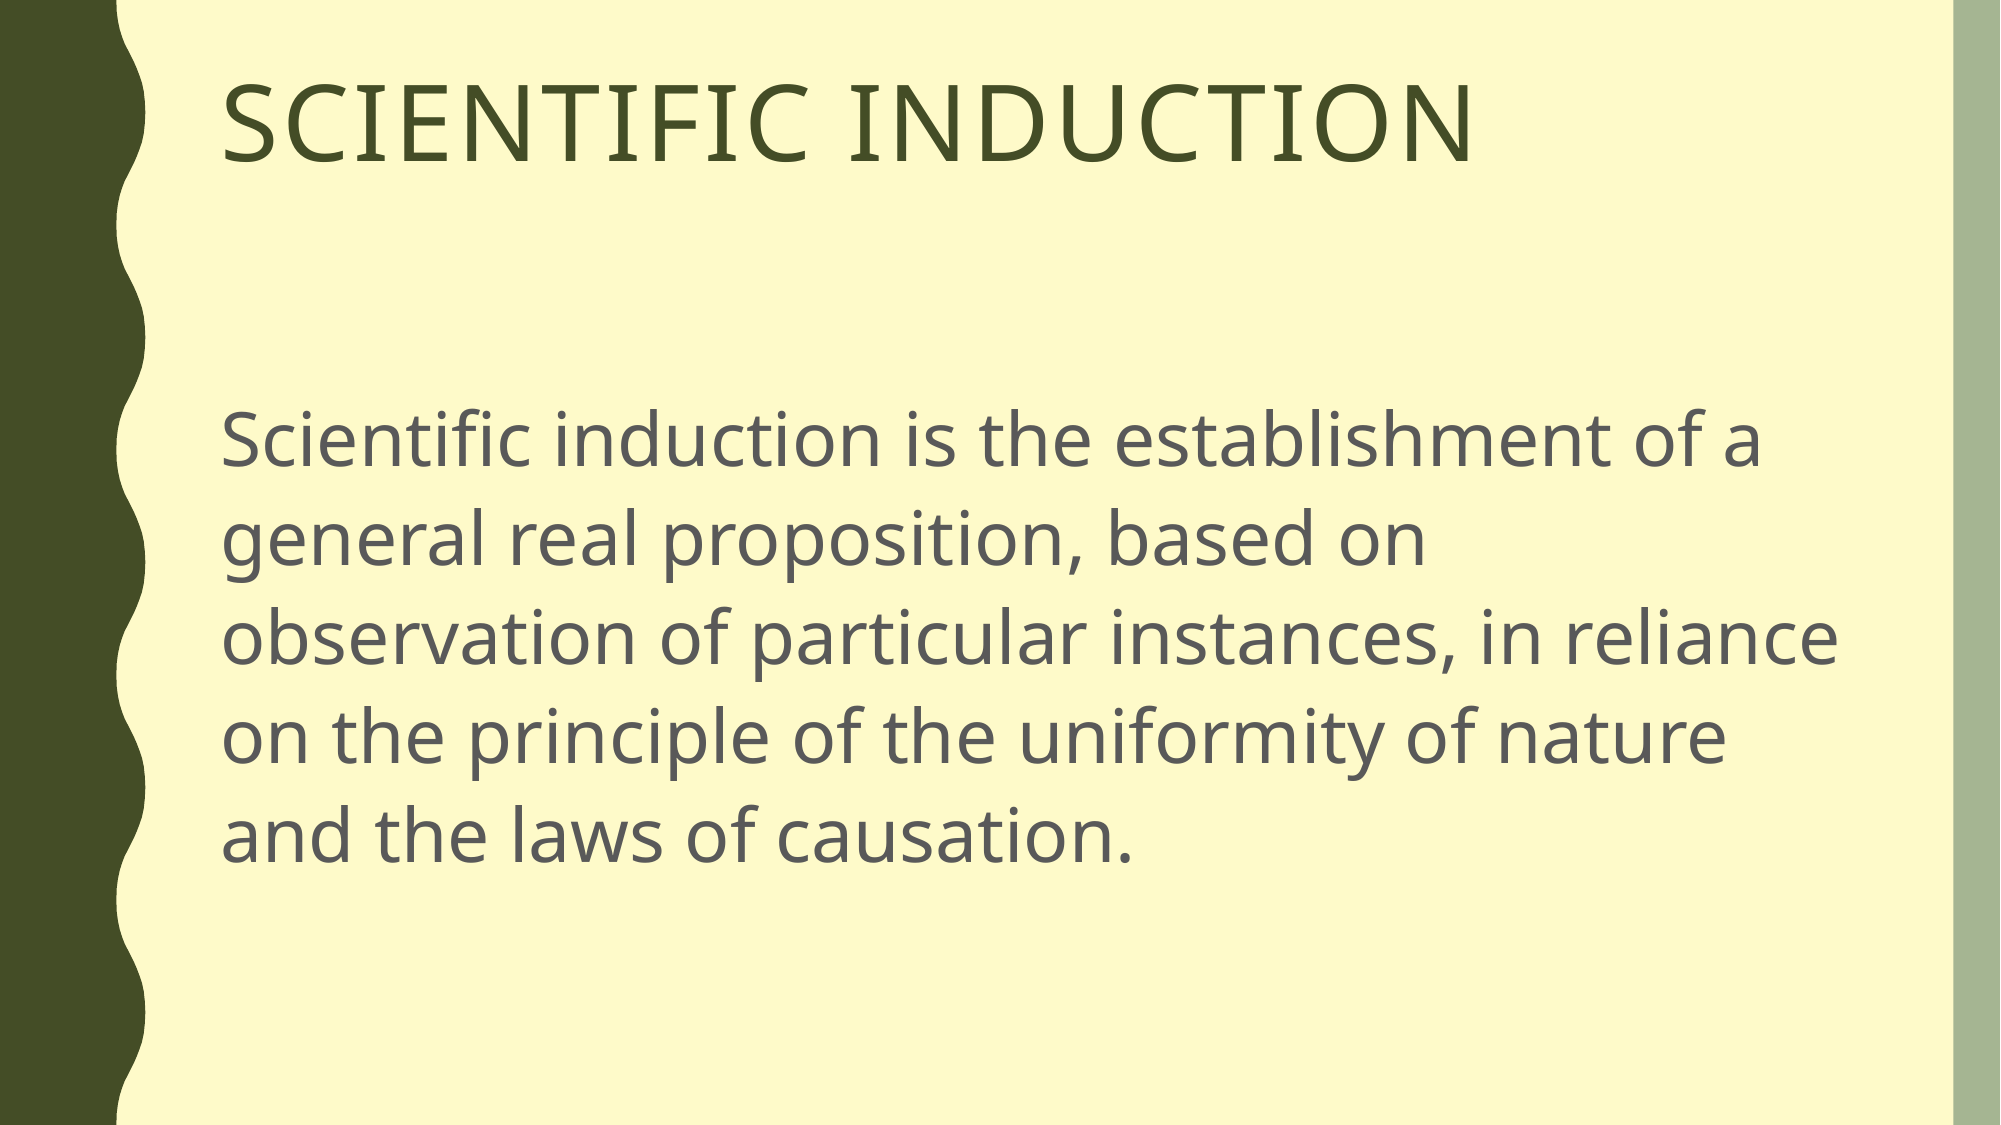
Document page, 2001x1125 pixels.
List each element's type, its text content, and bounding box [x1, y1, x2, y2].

title Scientific Induction [205, 62, 1875, 308]
list Scientific induction is the establishment of a general real proposition, based on observation of particular instances, in reliance on the principle of the uniformity of nature and the laws of causation. [205, 375, 1875, 965]
